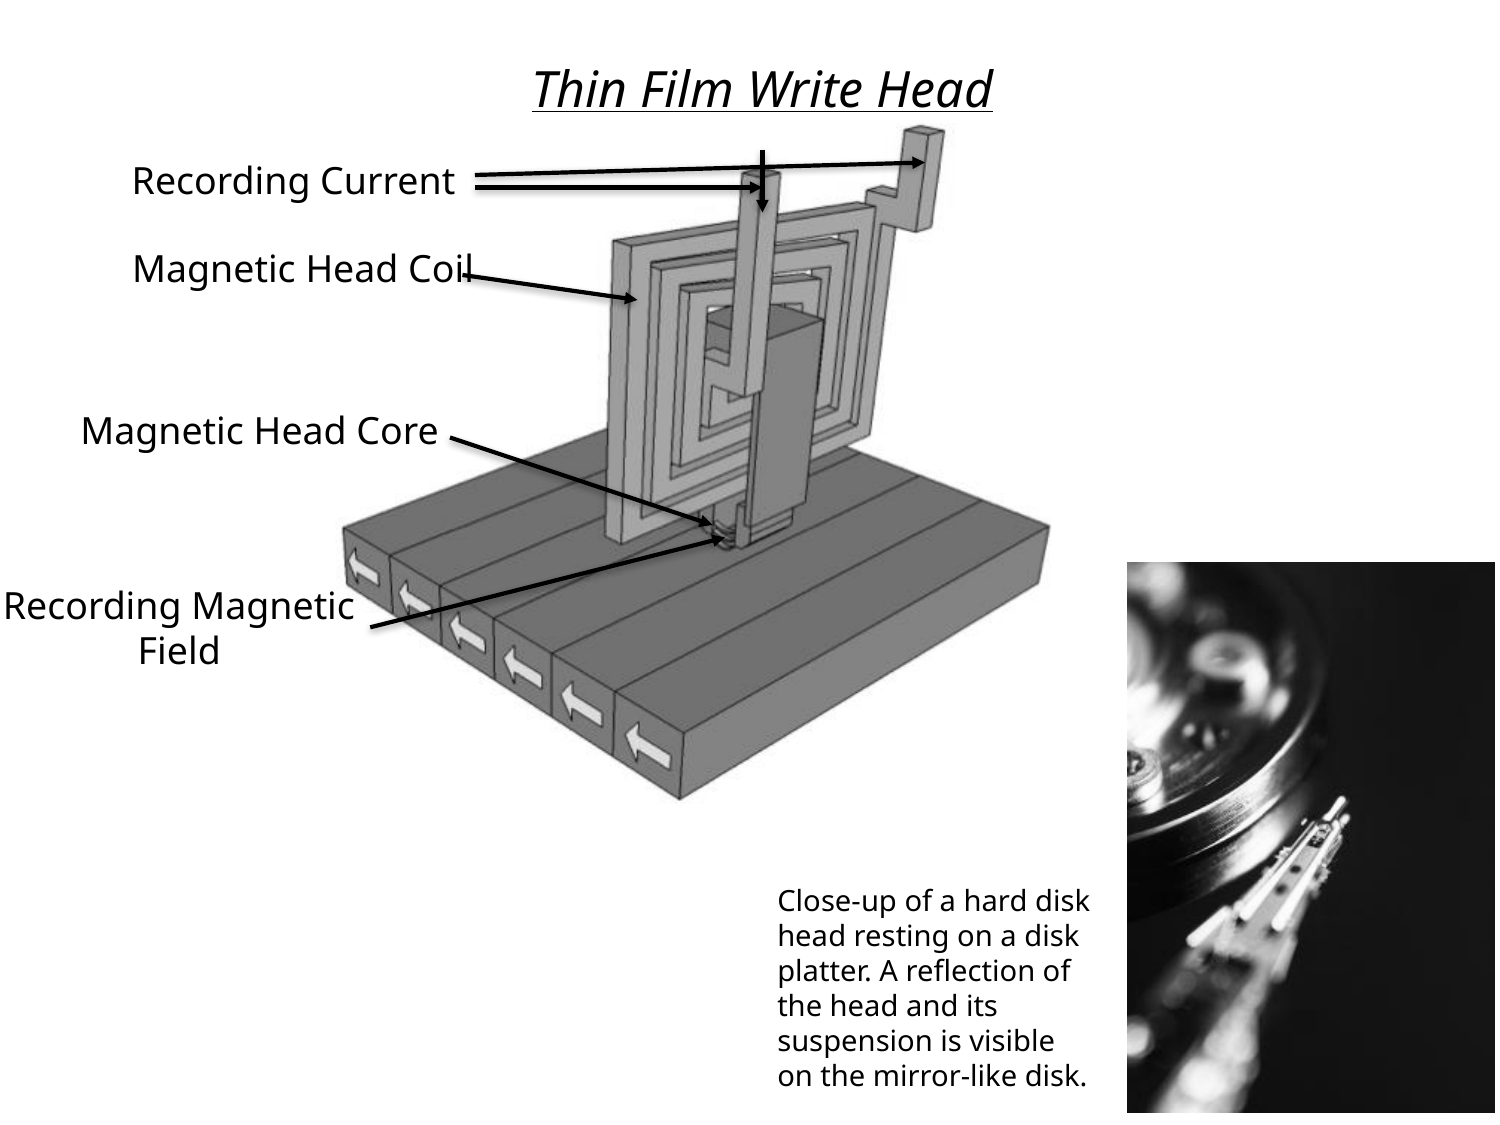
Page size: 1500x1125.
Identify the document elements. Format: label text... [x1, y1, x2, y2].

text_box Magnetic Head Core [65, 399, 307, 460]
text_box Thin Film Write Head [162, 49, 1363, 125]
text_box Magnetic Head Coil [117, 237, 307, 298]
picture [1127, 562, 1495, 1113]
text_box Close-up of a hard disk head resting on a disk platter. A reflection of the head and its suspension is visible on the mirror-like disk. [762, 874, 1113, 1100]
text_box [462, 274, 638, 301]
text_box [474, 162, 926, 176]
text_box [449, 437, 713, 526]
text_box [358, 537, 726, 629]
text_box Recording Magnetic Field [0, 574, 307, 680]
text_box Recording Current [116, 149, 307, 210]
picture [312, 112, 1078, 838]
